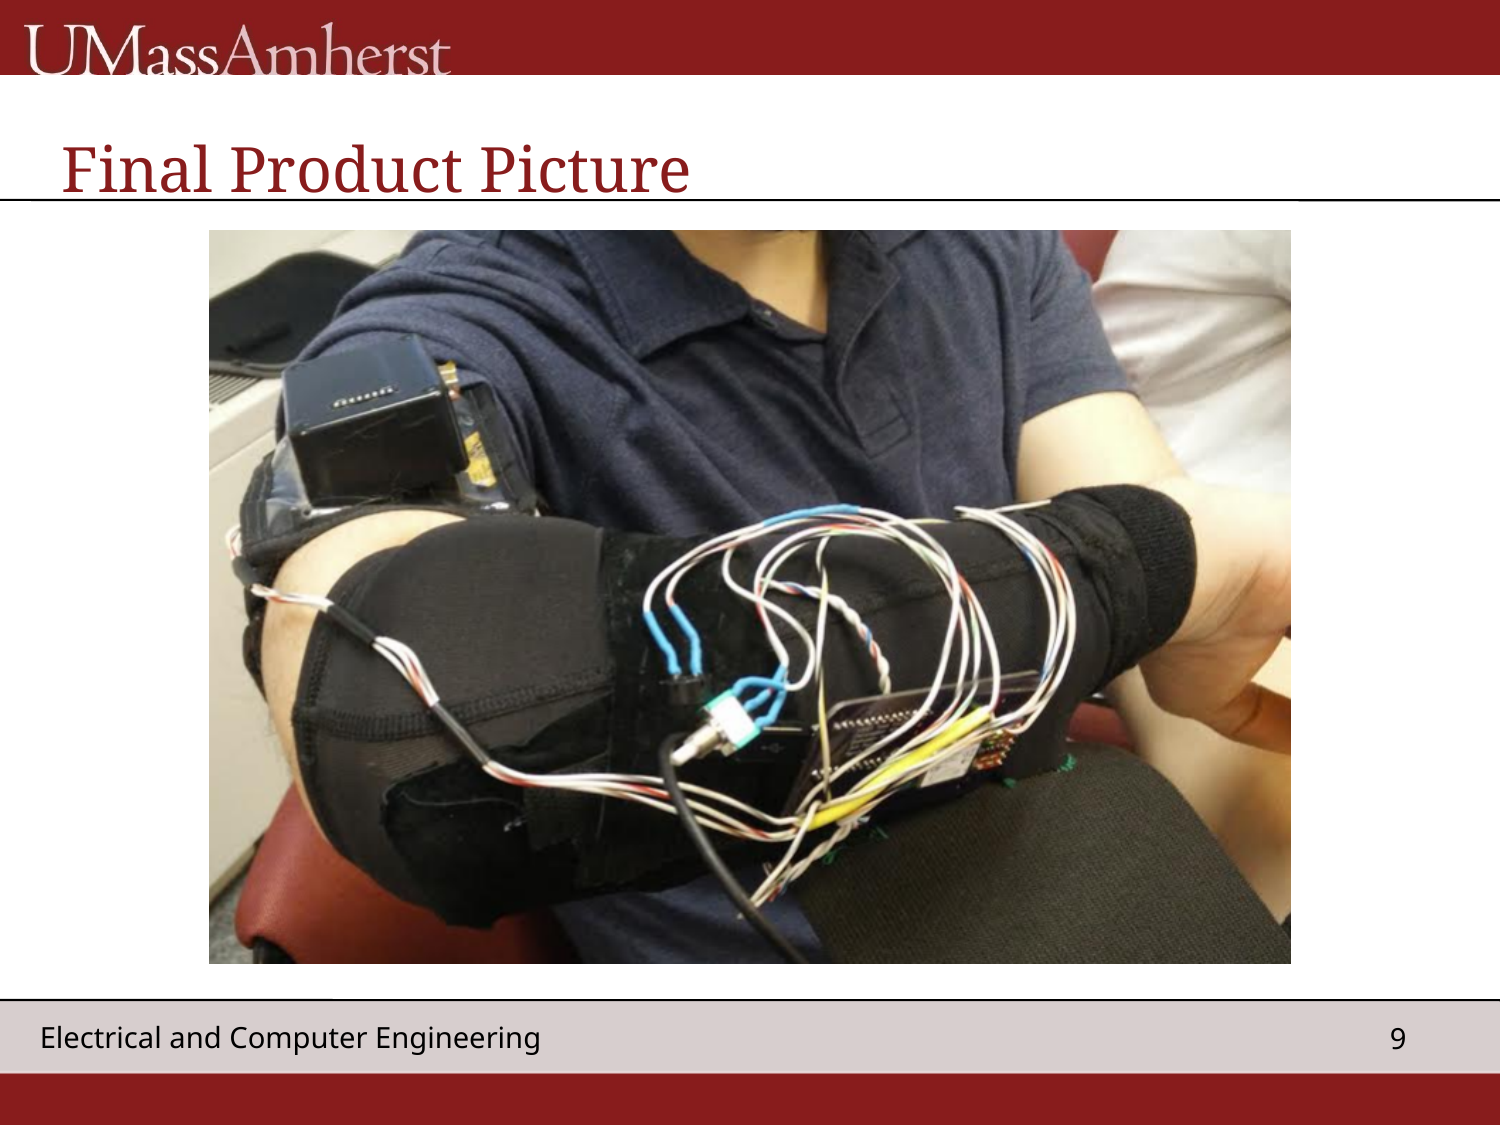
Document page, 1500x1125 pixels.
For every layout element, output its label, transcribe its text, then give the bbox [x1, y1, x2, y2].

title Final Product Picture [46, 32, 1397, 221]
picture [0, 1002, 1500, 1125]
picture [0, 0, 1500, 75]
picture [209, 230, 1291, 964]
